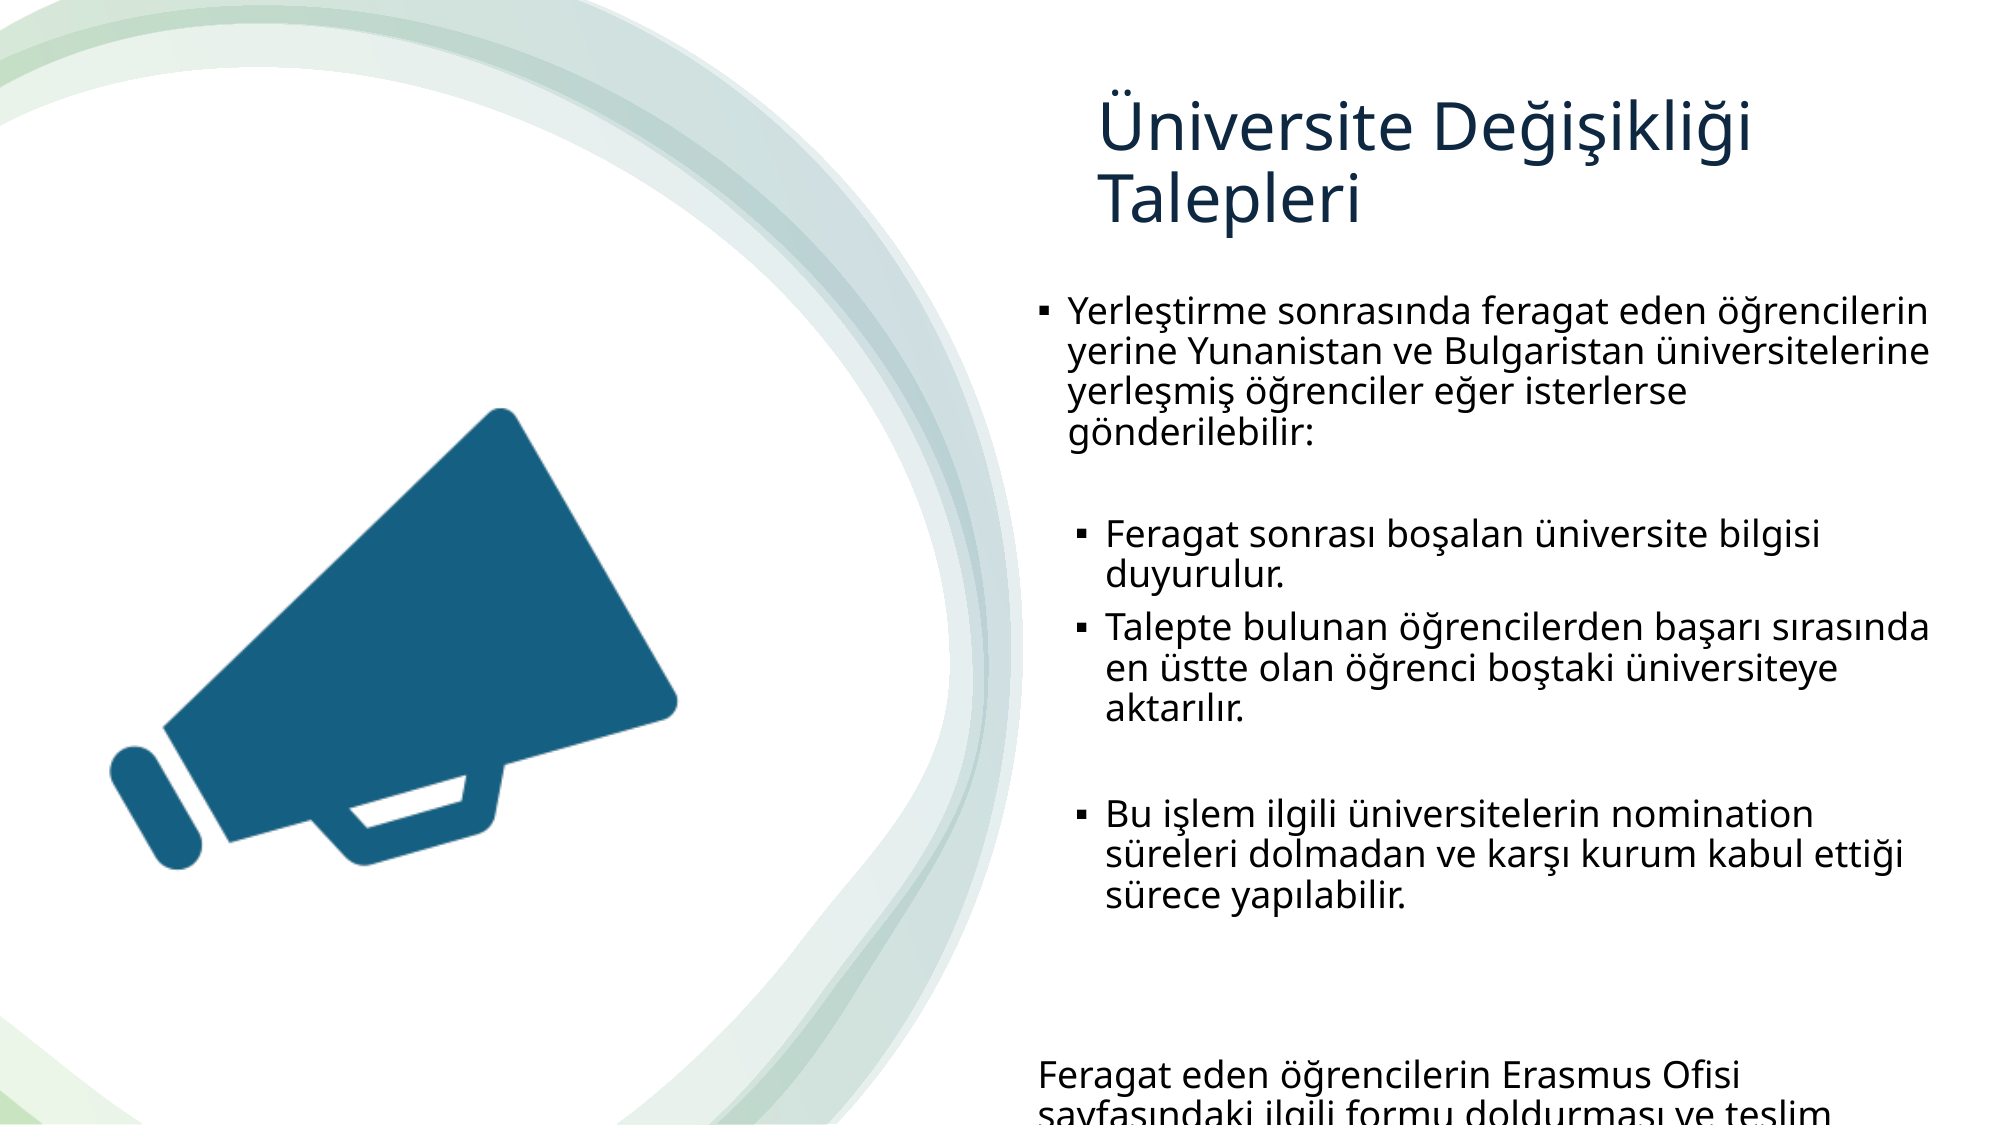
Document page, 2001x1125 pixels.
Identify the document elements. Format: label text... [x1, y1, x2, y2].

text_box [0, 0, 1024, 1125]
list Yerleştirme sonrasında feragat eden öğrencilerin yerine Yunanistan ve Bulgaristan üniversitelerine yerleşmiş öğrenciler eğer isterlerse gönderilebilir: Feragat sonrası boşalan üniversite bilgisi duyurulur. Talepte bulunan öğrencilerden başarı sırasında en üstte olan öğrenci boştaki üniversiteye aktarılır. Bu işlem ilgili üniversitelerin nomination süreleri dolmadan ve karşı kurum kabul ettiği sürece yapılabilir. Feragat eden öğrencilerin Erasmus Ofisi sayfasındaki ilgili formu doldurması ve teslim etmesi gerekmektedir. [1024, 284, 1952, 1014]
title Üniversite Değişikliği Talepleri [1082, 85, 1872, 284]
text_box [1024, 0, 2000, 1125]
